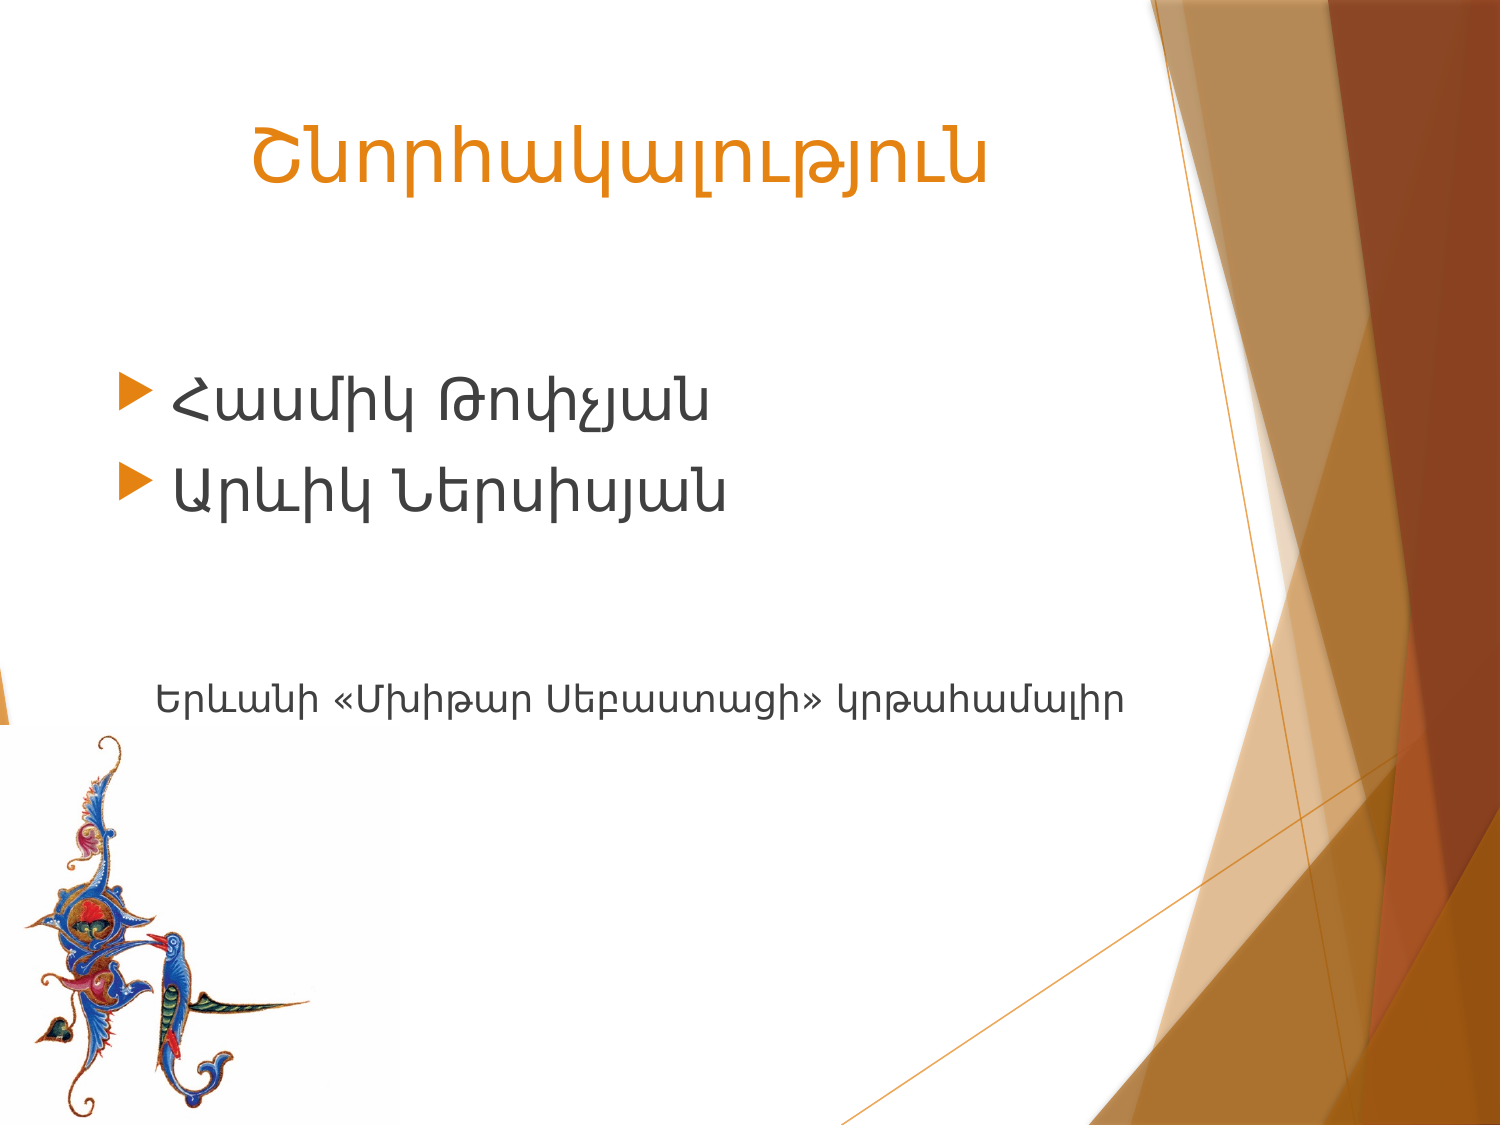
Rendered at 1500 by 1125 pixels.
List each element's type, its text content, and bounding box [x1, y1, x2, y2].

list Հասմիկ Թոփչյան Արևիկ Ներսիսյան Երևանի «Մխիթար Սեբաստացի» կրթահամալիր [99, 354, 1142, 992]
picture [0, 724, 400, 1125]
title Շնորհակալություն [99, 99, 1142, 317]
